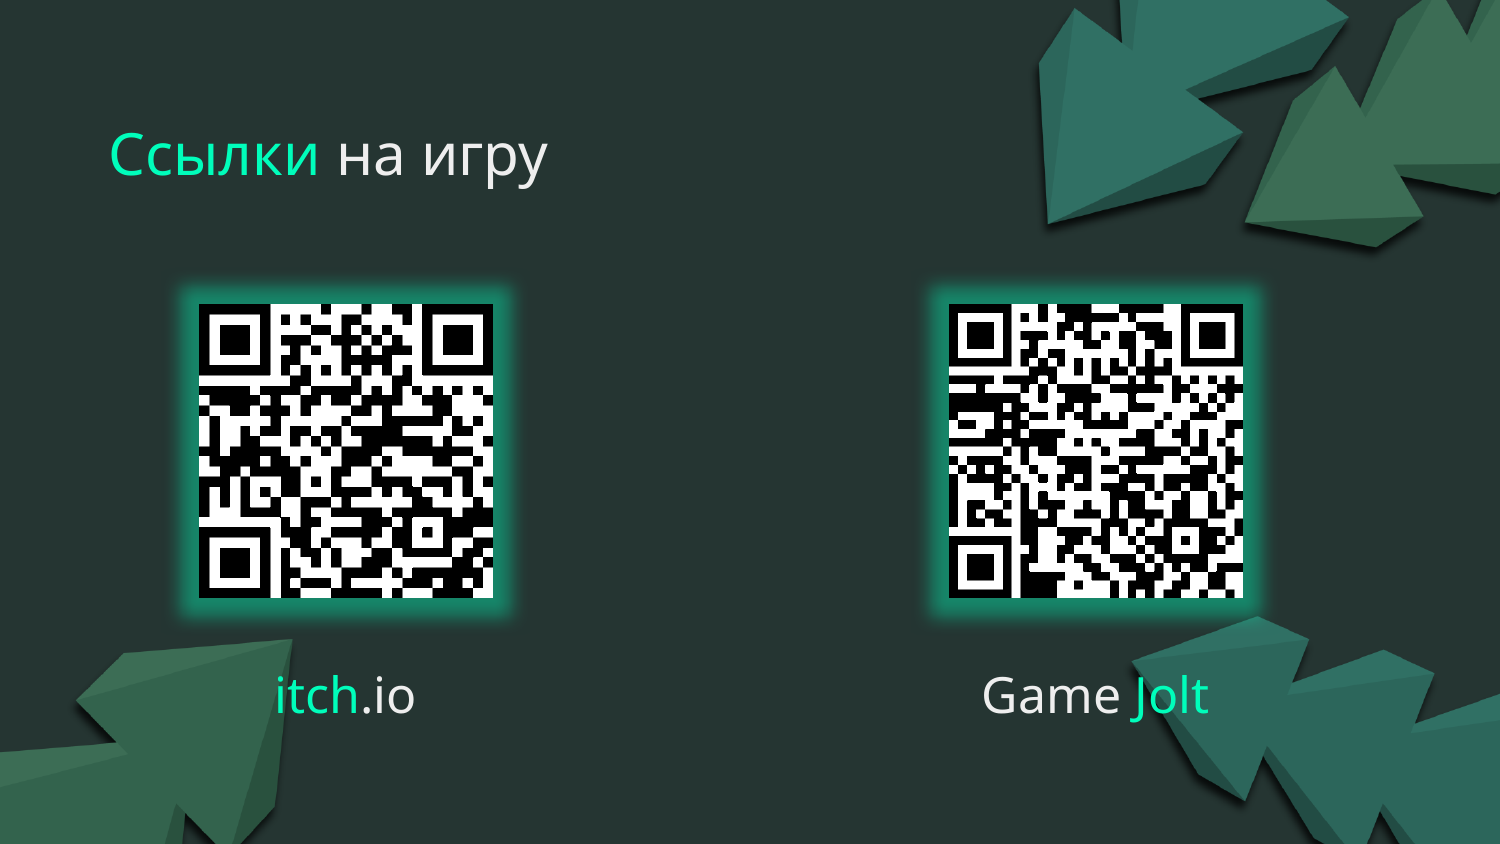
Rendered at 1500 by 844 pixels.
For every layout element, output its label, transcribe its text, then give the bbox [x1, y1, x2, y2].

text_box Game Jolt [949, 656, 1243, 731]
picture [0, 0, 1500, 844]
title Ссылки на игру [93, 70, 598, 235]
text_box itch.io [199, 656, 493, 731]
